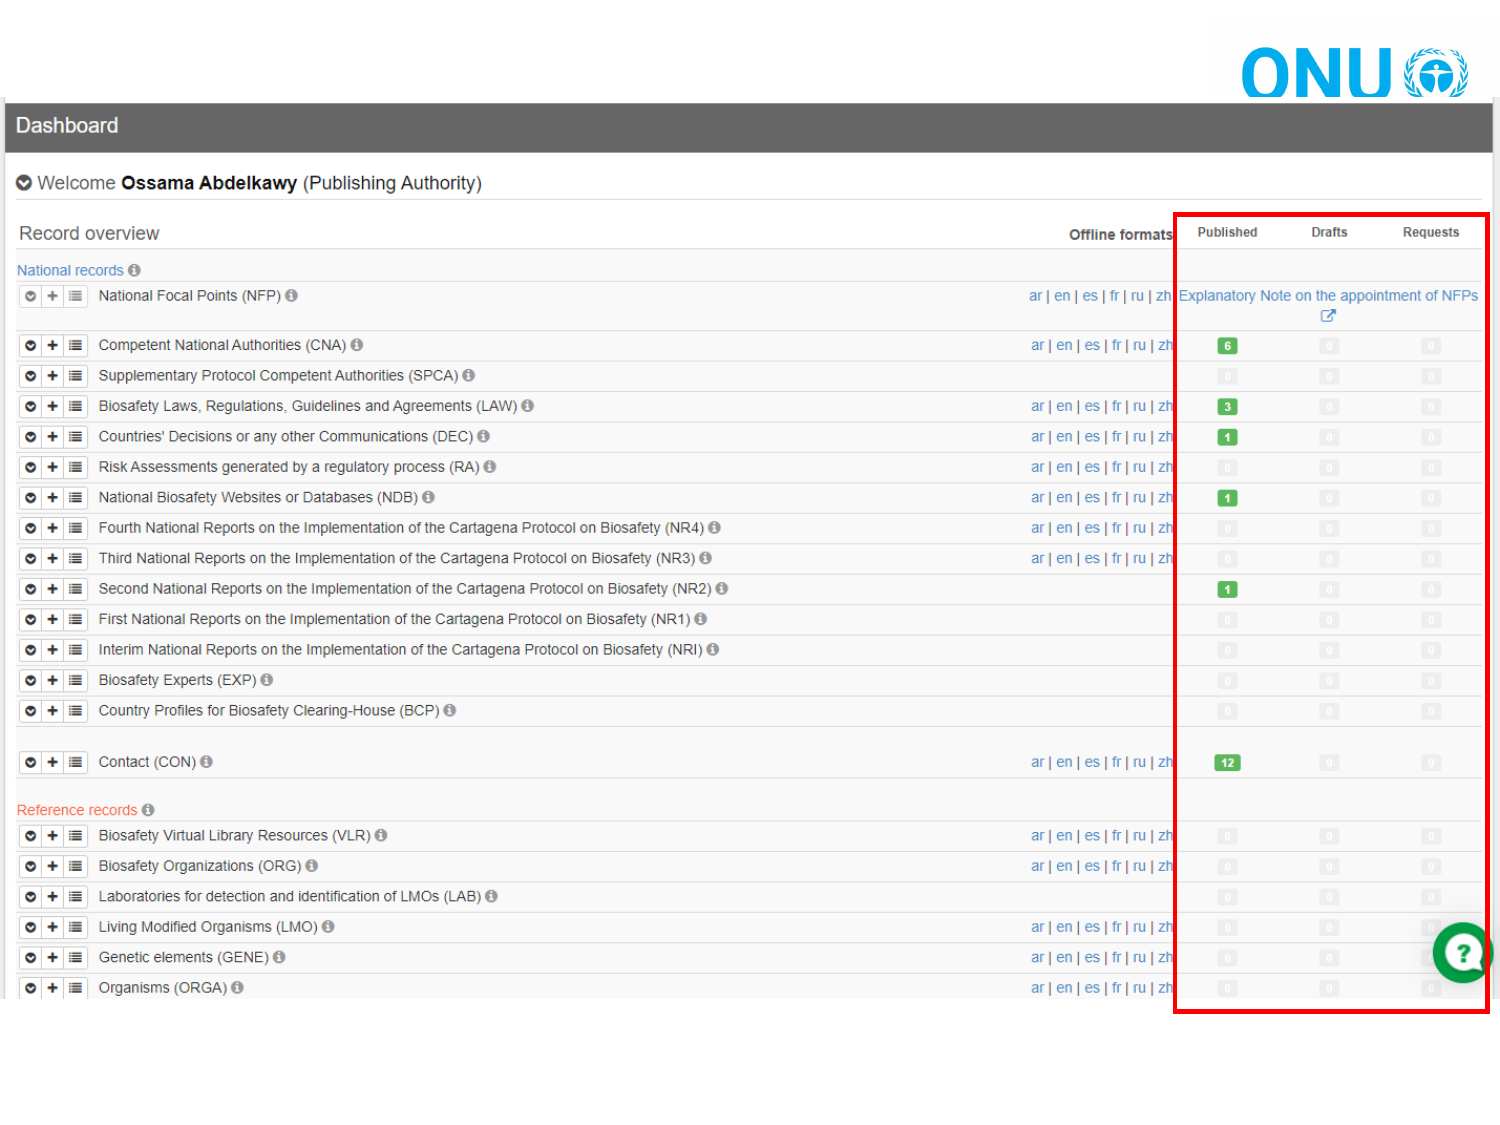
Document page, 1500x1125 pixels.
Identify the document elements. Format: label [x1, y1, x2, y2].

picture [0, 16, 1500, 999]
text_box [1174, 999, 1488, 1012]
